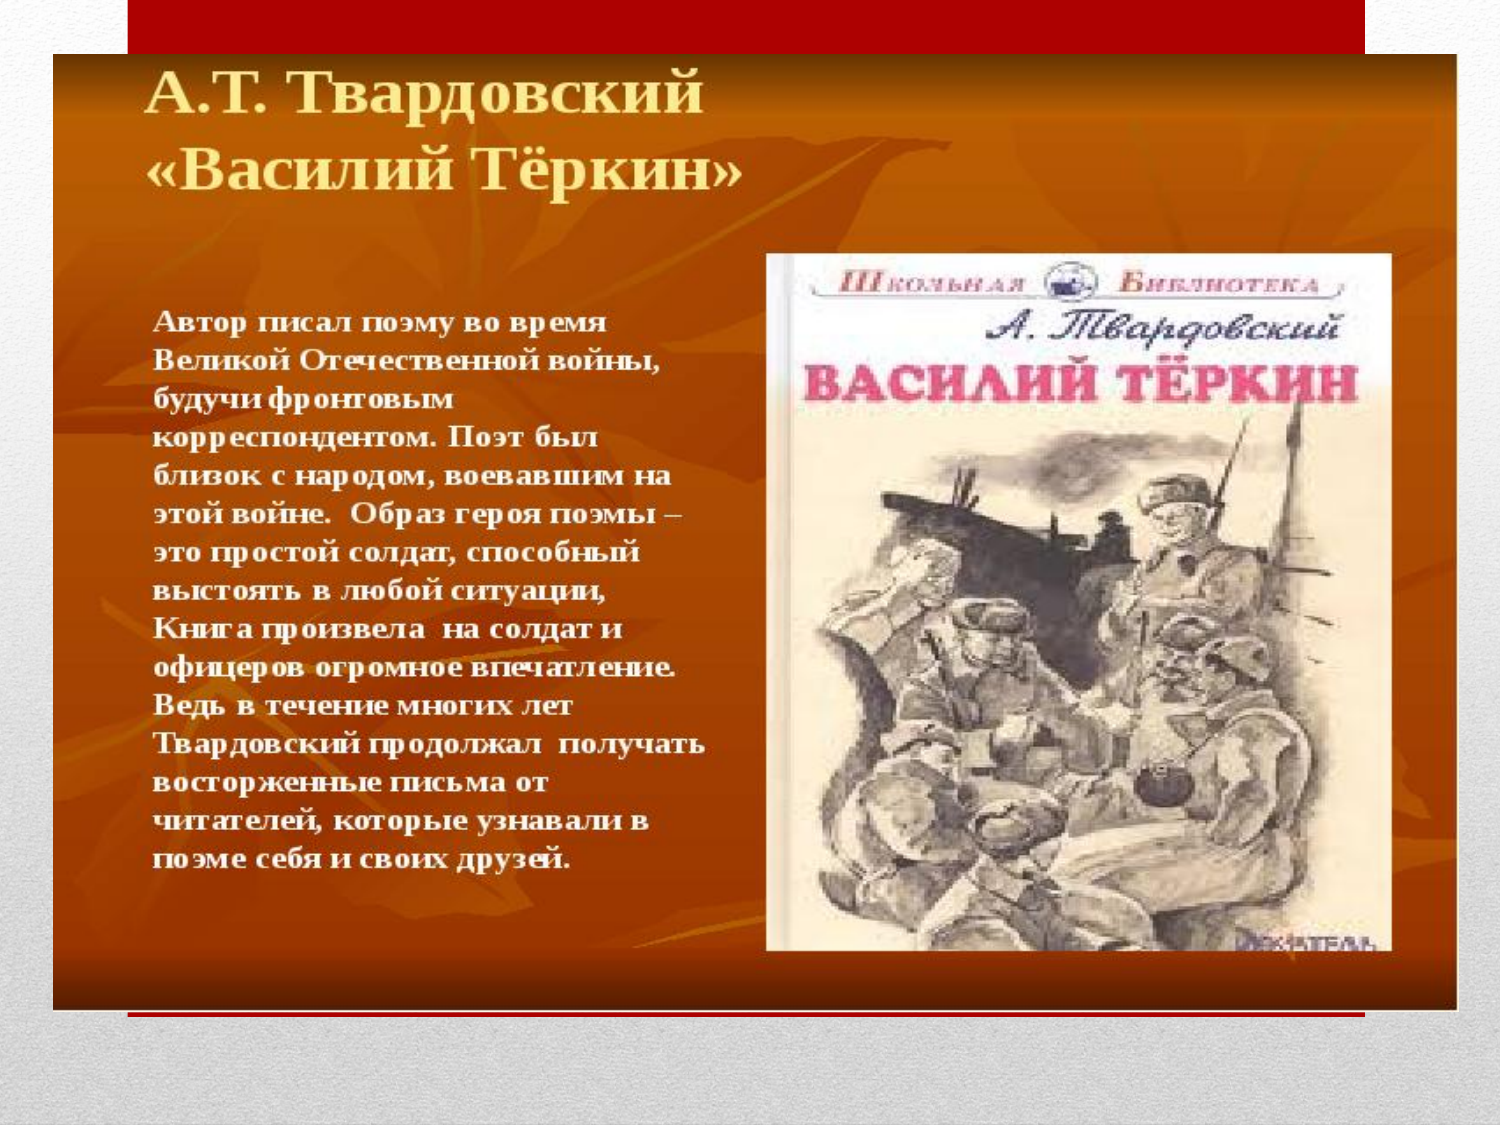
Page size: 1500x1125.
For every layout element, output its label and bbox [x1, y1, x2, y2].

picture [52, 53, 1460, 1013]
